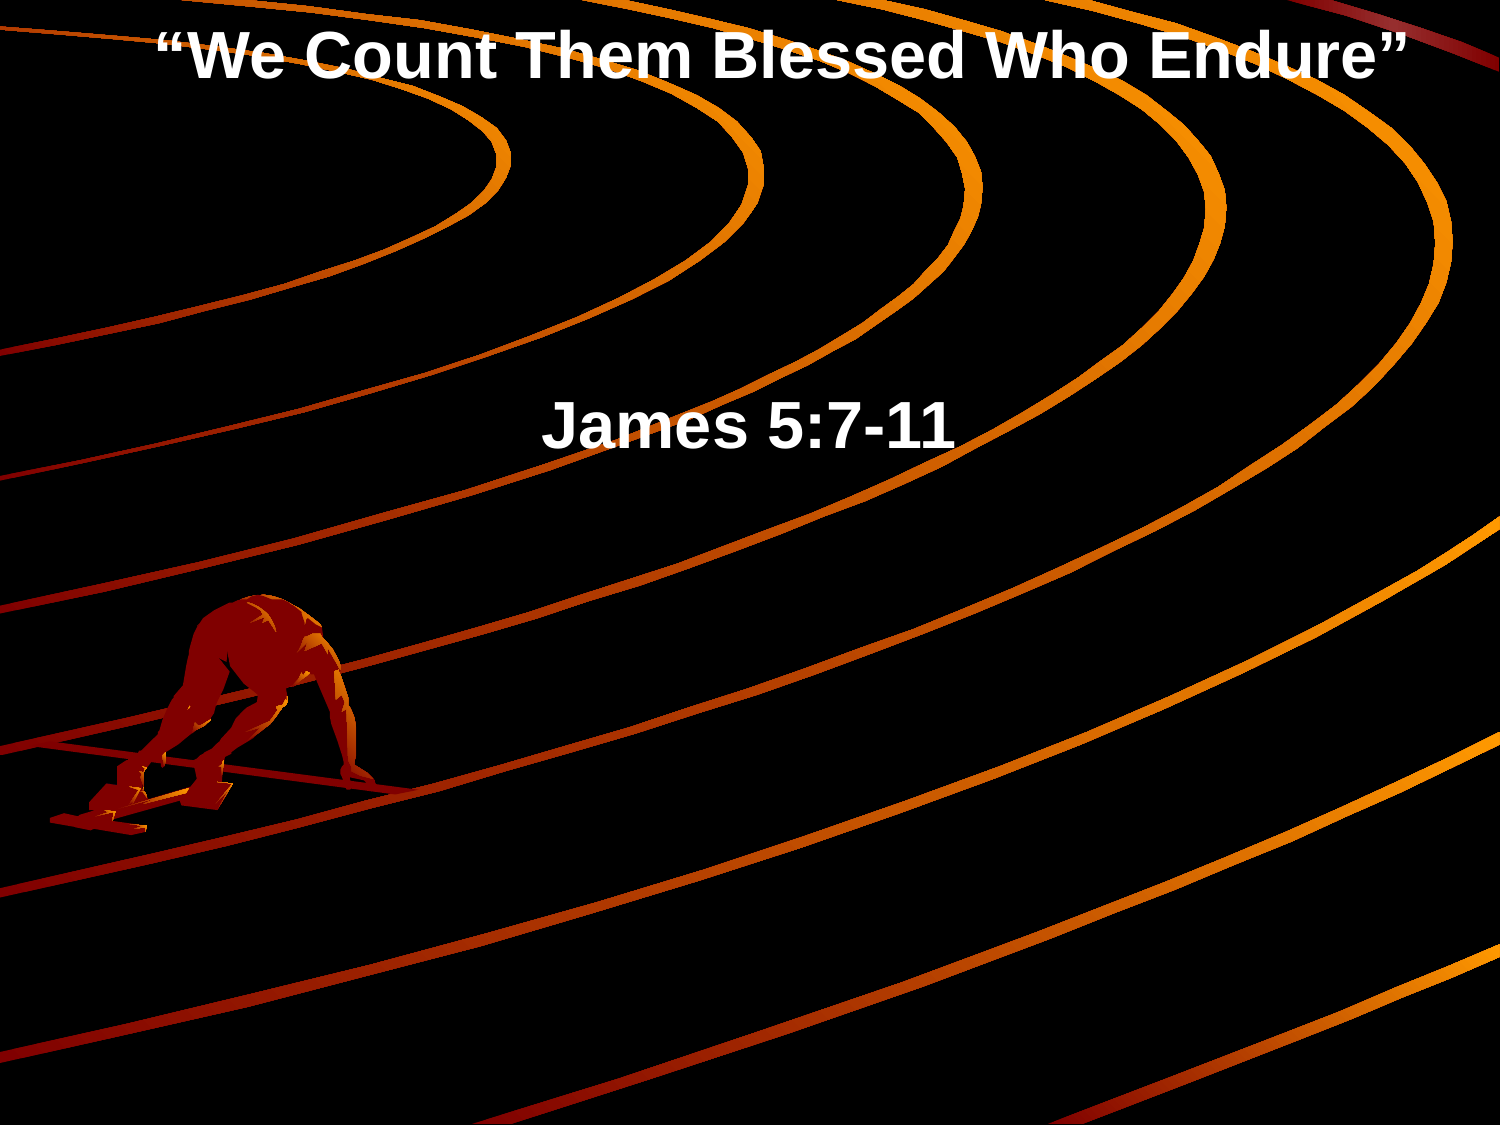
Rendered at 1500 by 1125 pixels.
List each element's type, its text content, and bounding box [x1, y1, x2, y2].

text_box “We Count Them Blessed Who Endure” [139, 4, 1428, 100]
text_box James 5:7-11 [527, 374, 972, 470]
